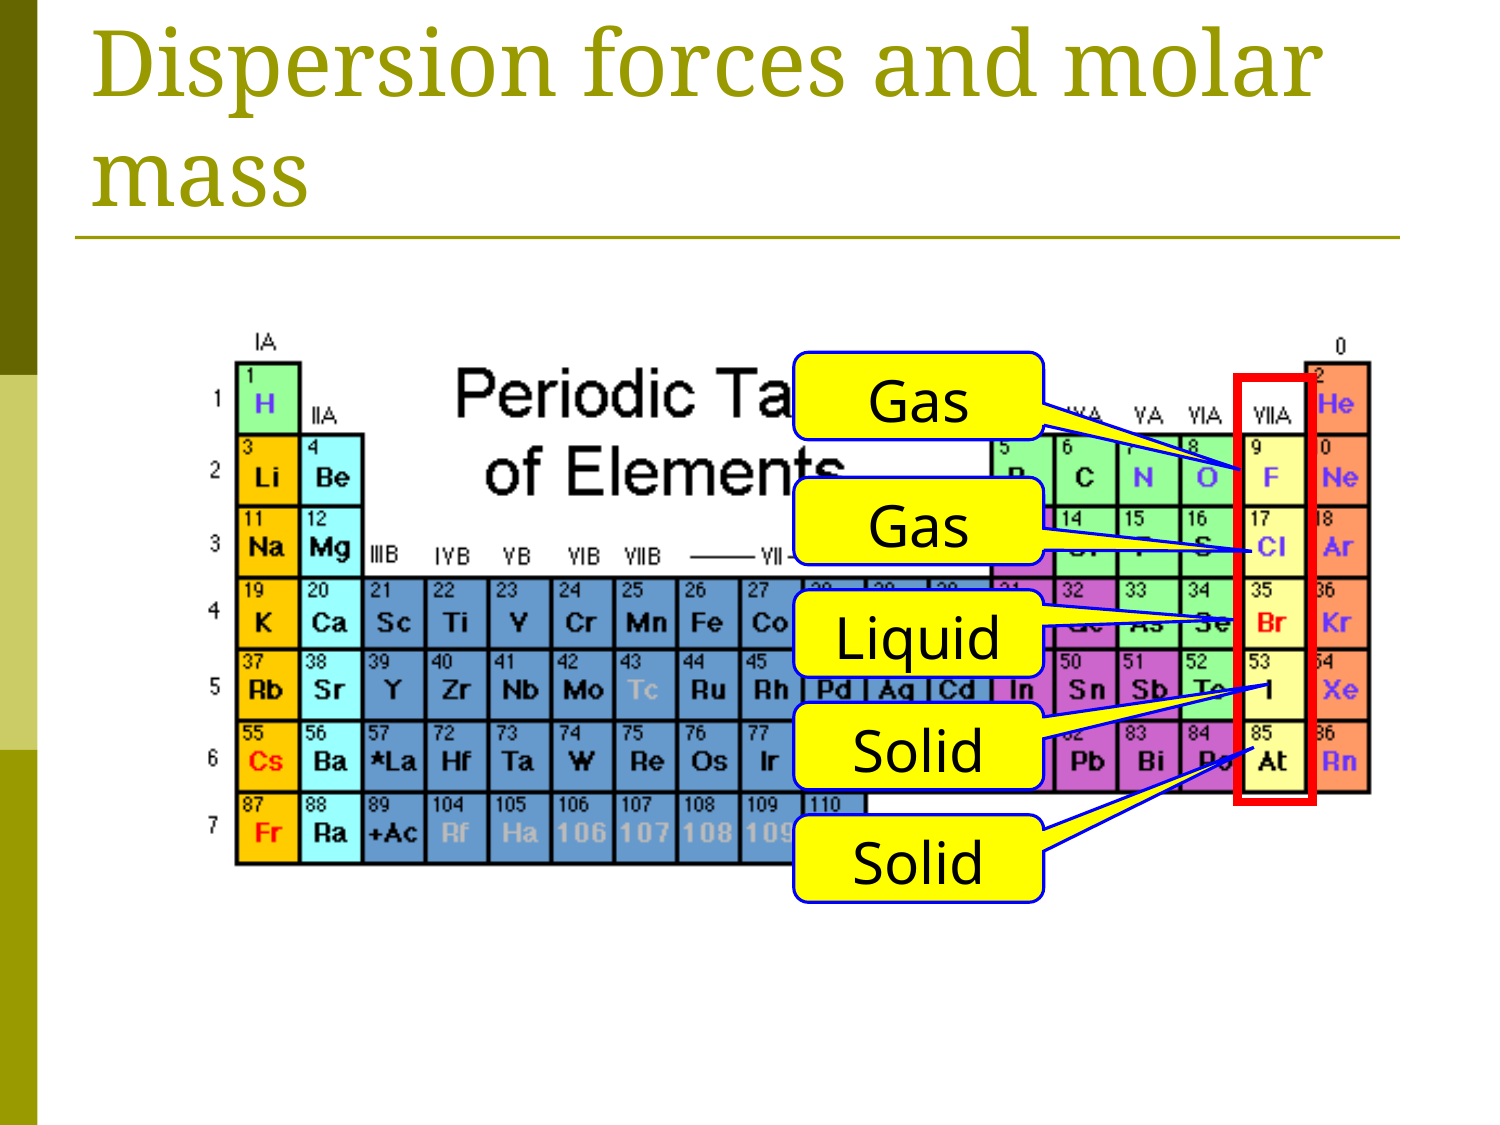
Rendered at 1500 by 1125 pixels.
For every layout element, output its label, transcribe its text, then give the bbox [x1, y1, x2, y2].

title Dispersion forces and molar mass [75, 45, 1425, 233]
text_box Solid [794, 890, 1044, 903]
picture [168, 327, 1426, 882]
